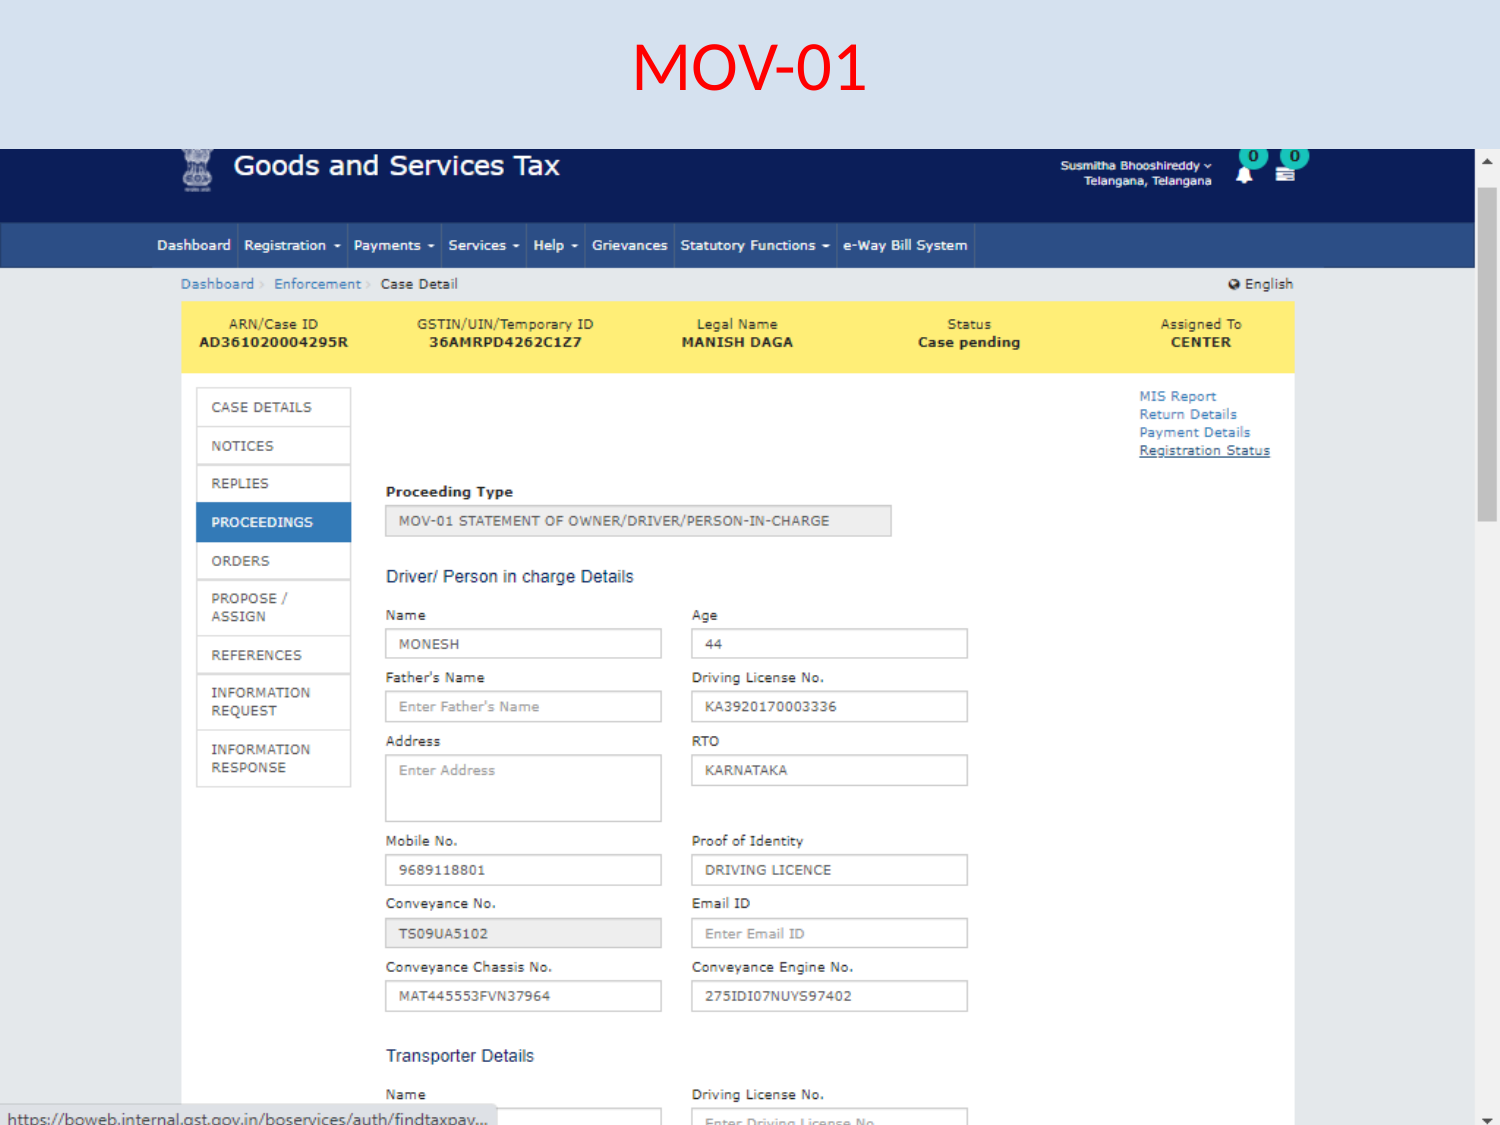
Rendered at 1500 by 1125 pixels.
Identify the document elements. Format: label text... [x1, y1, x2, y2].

text_box MOV-01 [74, 12, 1425, 113]
picture [0, 149, 1500, 1125]
